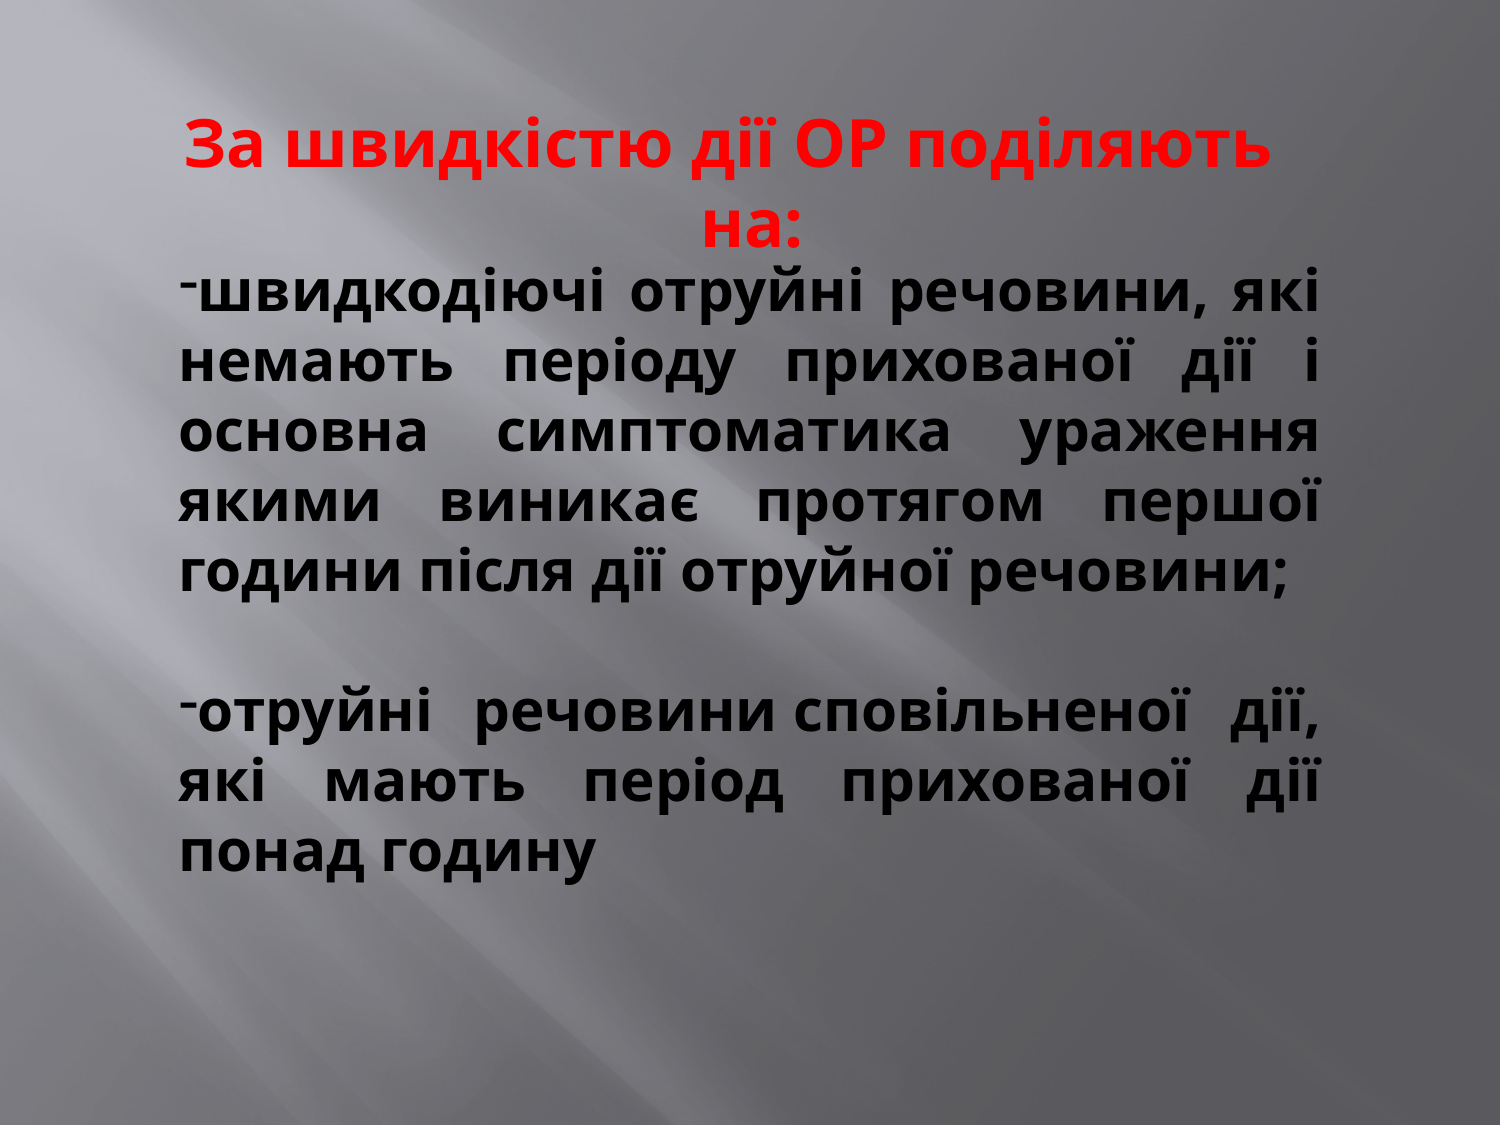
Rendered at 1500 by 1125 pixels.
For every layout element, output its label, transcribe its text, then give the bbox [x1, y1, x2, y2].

list За швидкістю дії ОР поділяють на: [105, 93, 1331, 200]
text_box швидкодіючі отруйні речовини, які немають періоду прихованої дії і основна симптоматика ураження якими виникає протягом першої години після дії отруйної речовини; отруйні речовини сповільненої дії, які мають період прихованої дії понад годину [163, 246, 1336, 891]
